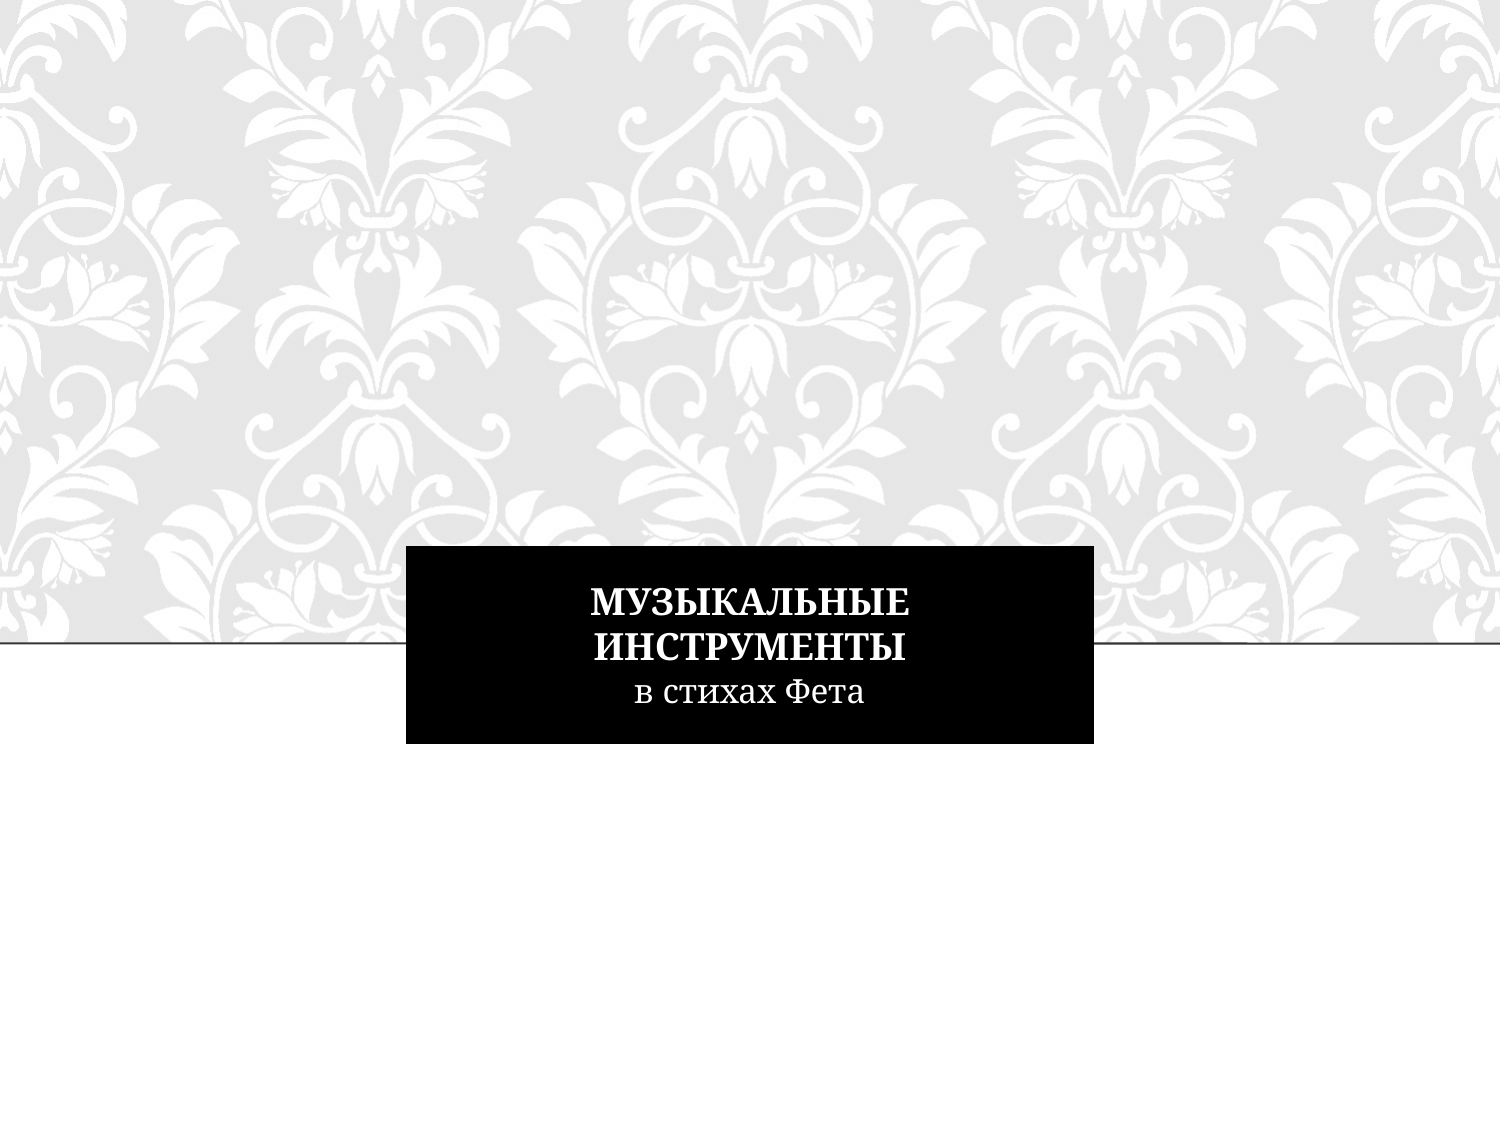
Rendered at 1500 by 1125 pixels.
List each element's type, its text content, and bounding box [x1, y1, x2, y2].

title Музыкальные инструменты [407, 544, 1093, 676]
subtitle в стихах Фета [413, 670, 1087, 736]
